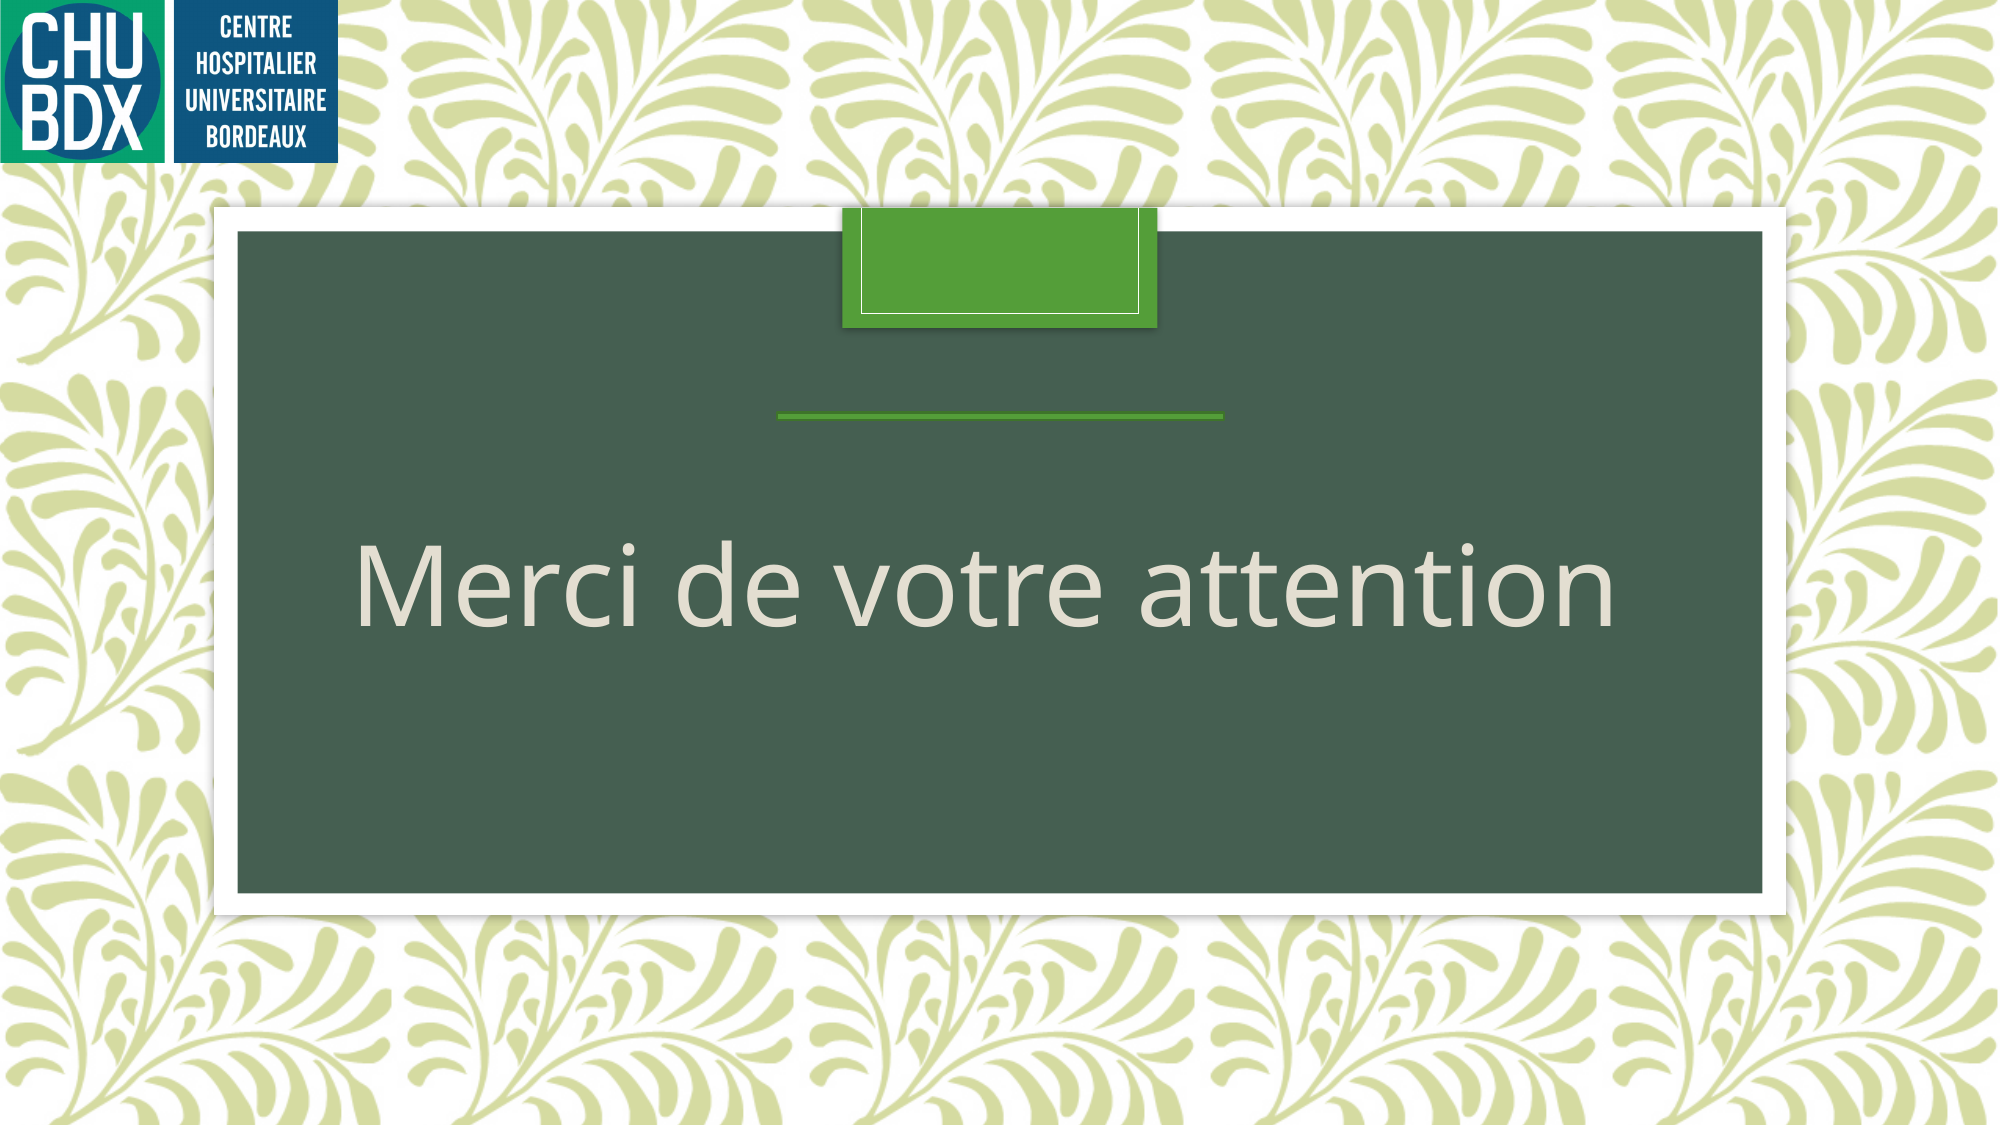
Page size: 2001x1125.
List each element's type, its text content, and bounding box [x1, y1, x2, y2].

list Merci de votre attention [256, 506, 1745, 891]
text_box [776, 411, 1225, 421]
picture [0, 0, 338, 163]
